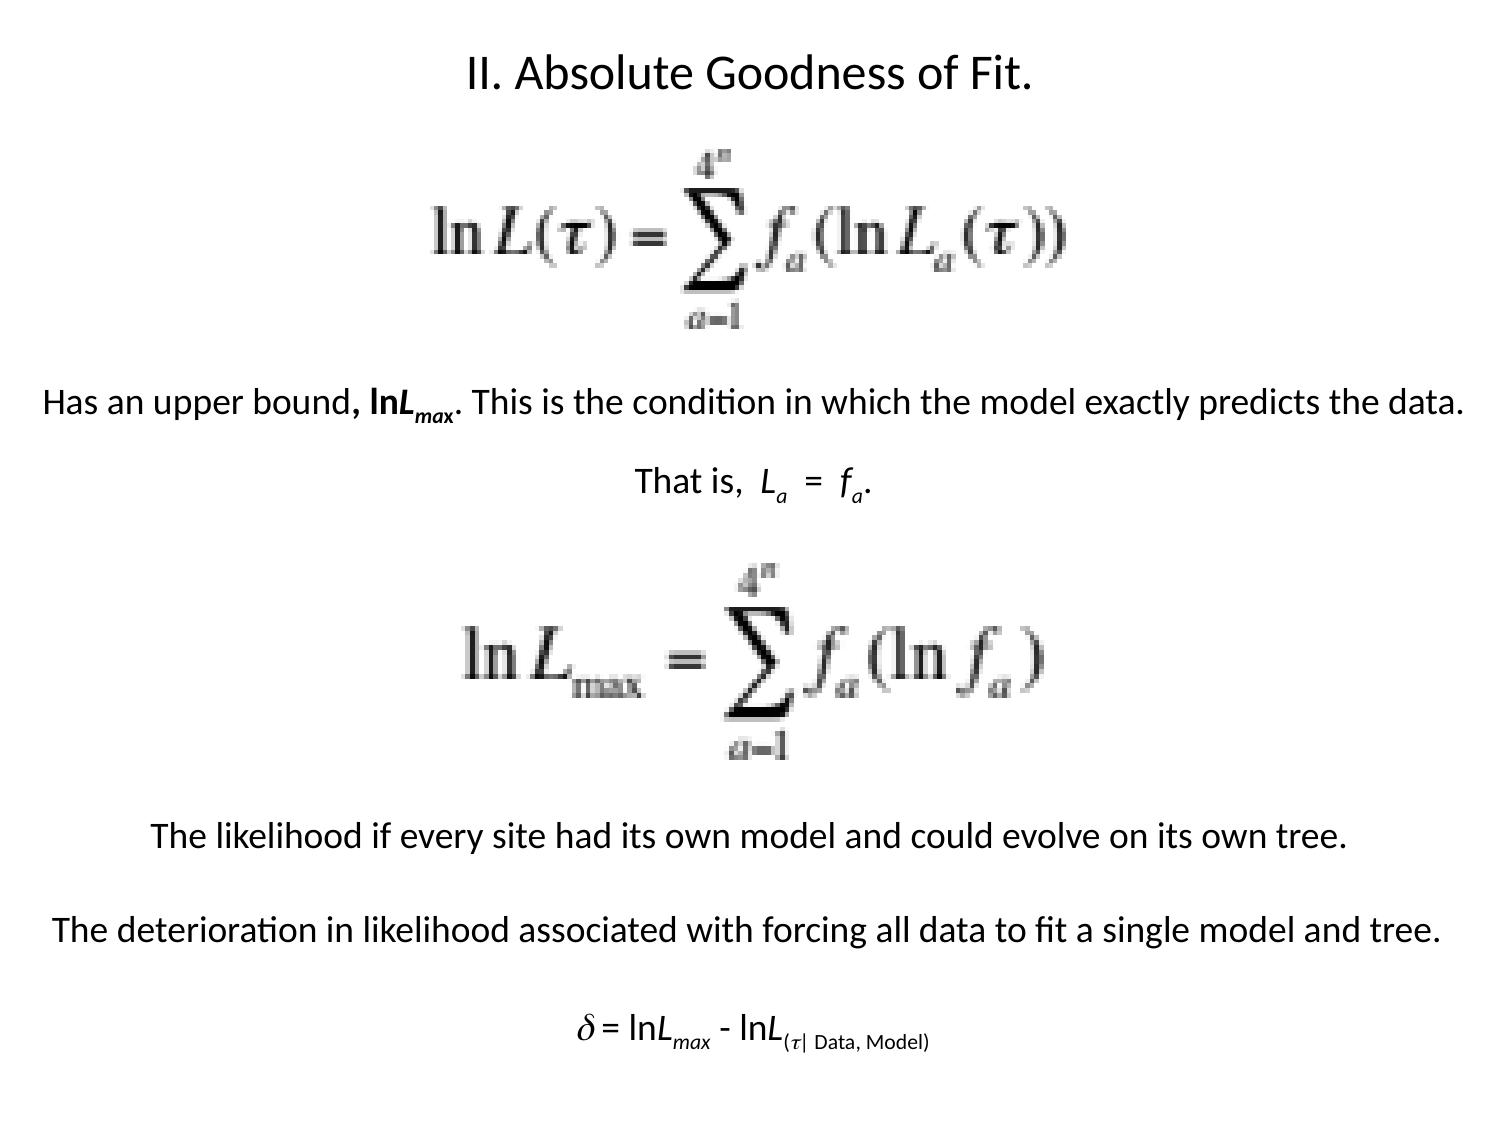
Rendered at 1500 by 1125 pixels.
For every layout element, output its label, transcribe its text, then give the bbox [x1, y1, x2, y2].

text_box d = lnLmax - lnL(t| Data, Model) [559, 995, 945, 1062]
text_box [421, 126, 1071, 334]
text_box The deterioration in likelihood associated with forcing all data to fit a single model and tree. [36, 897, 1467, 958]
text_box The likelihood if every site had its own model and could evolve on its own tree. [110, 804, 1398, 864]
text_box II. Absolute Goodness of Fit. [451, 32, 1049, 107]
text_box That is, La = fa. [619, 449, 888, 515]
text_box Has an upper bound, lnLmax. This is the condition in which the model exactly predicts the data. [27, 369, 1482, 436]
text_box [452, 540, 1049, 766]
